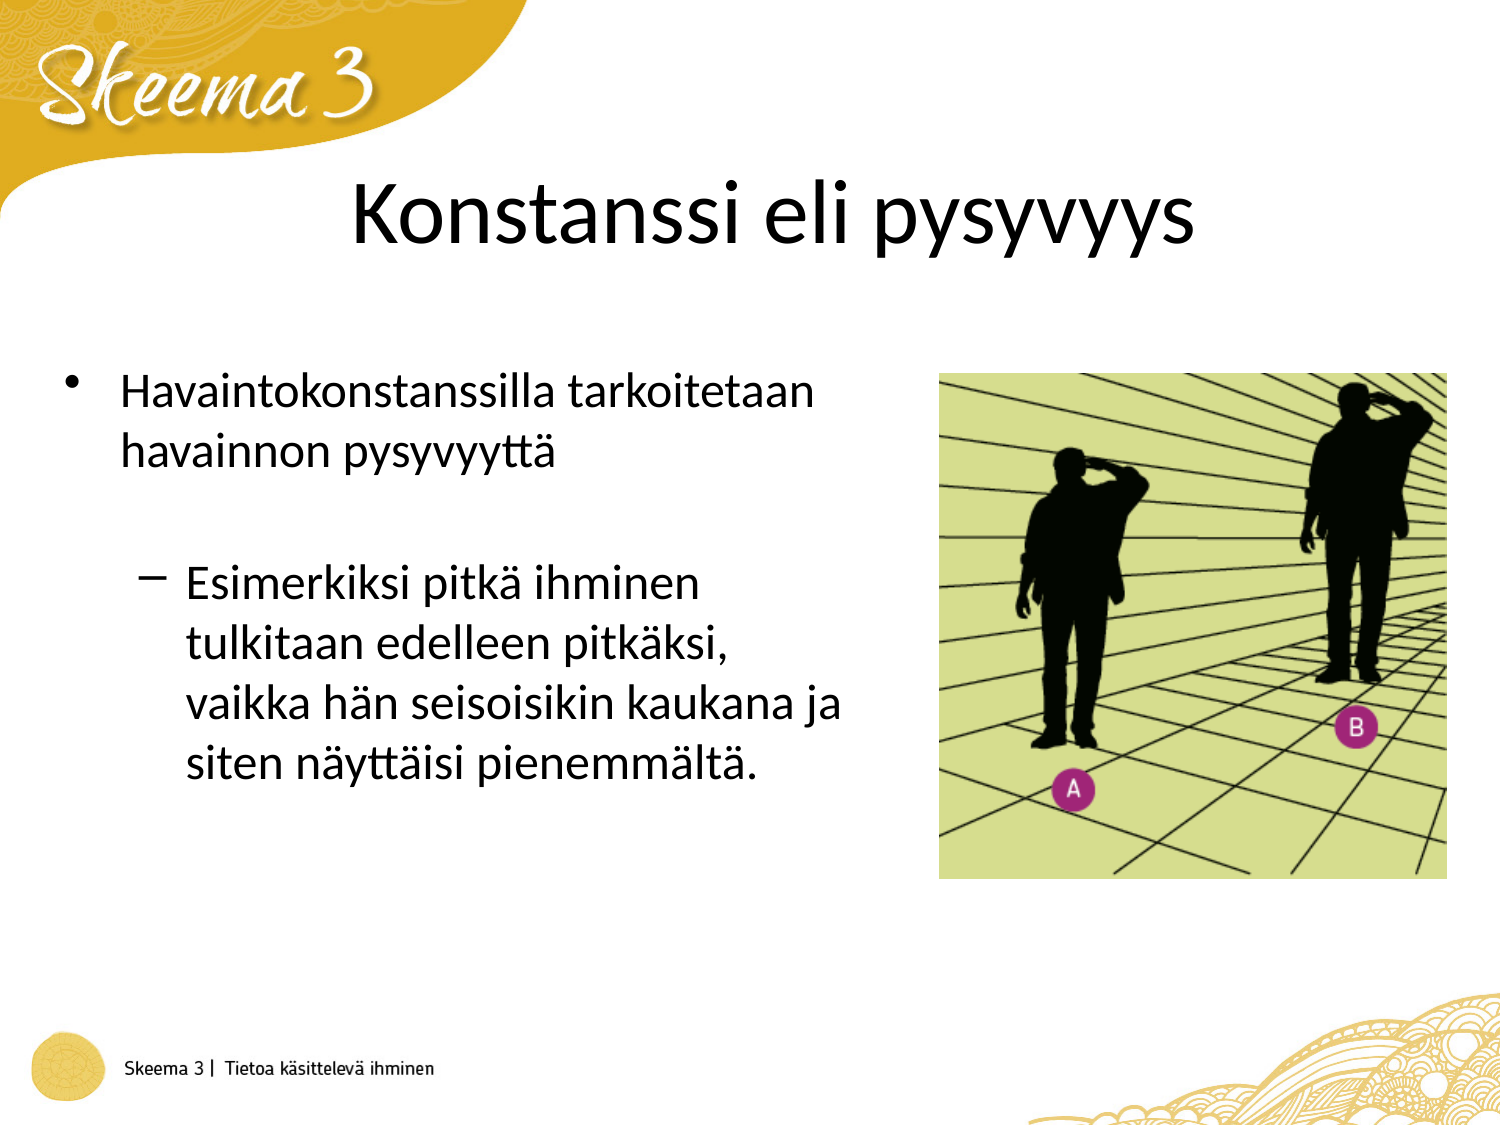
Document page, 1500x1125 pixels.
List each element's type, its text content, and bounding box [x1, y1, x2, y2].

picture [0, 0, 1500, 1125]
list Havaintokonstanssilla tarkoitetaan havainnon pysyvyyttä Esimerkiksi pitkä ihminen tulkitaan edelleen pitkäksi, vaikka hän seisoisikin kaukana ja siten näyttäisi pienemmältä. [48, 350, 866, 1093]
title Konstanssi eli pysyvyys [218, 113, 1331, 302]
